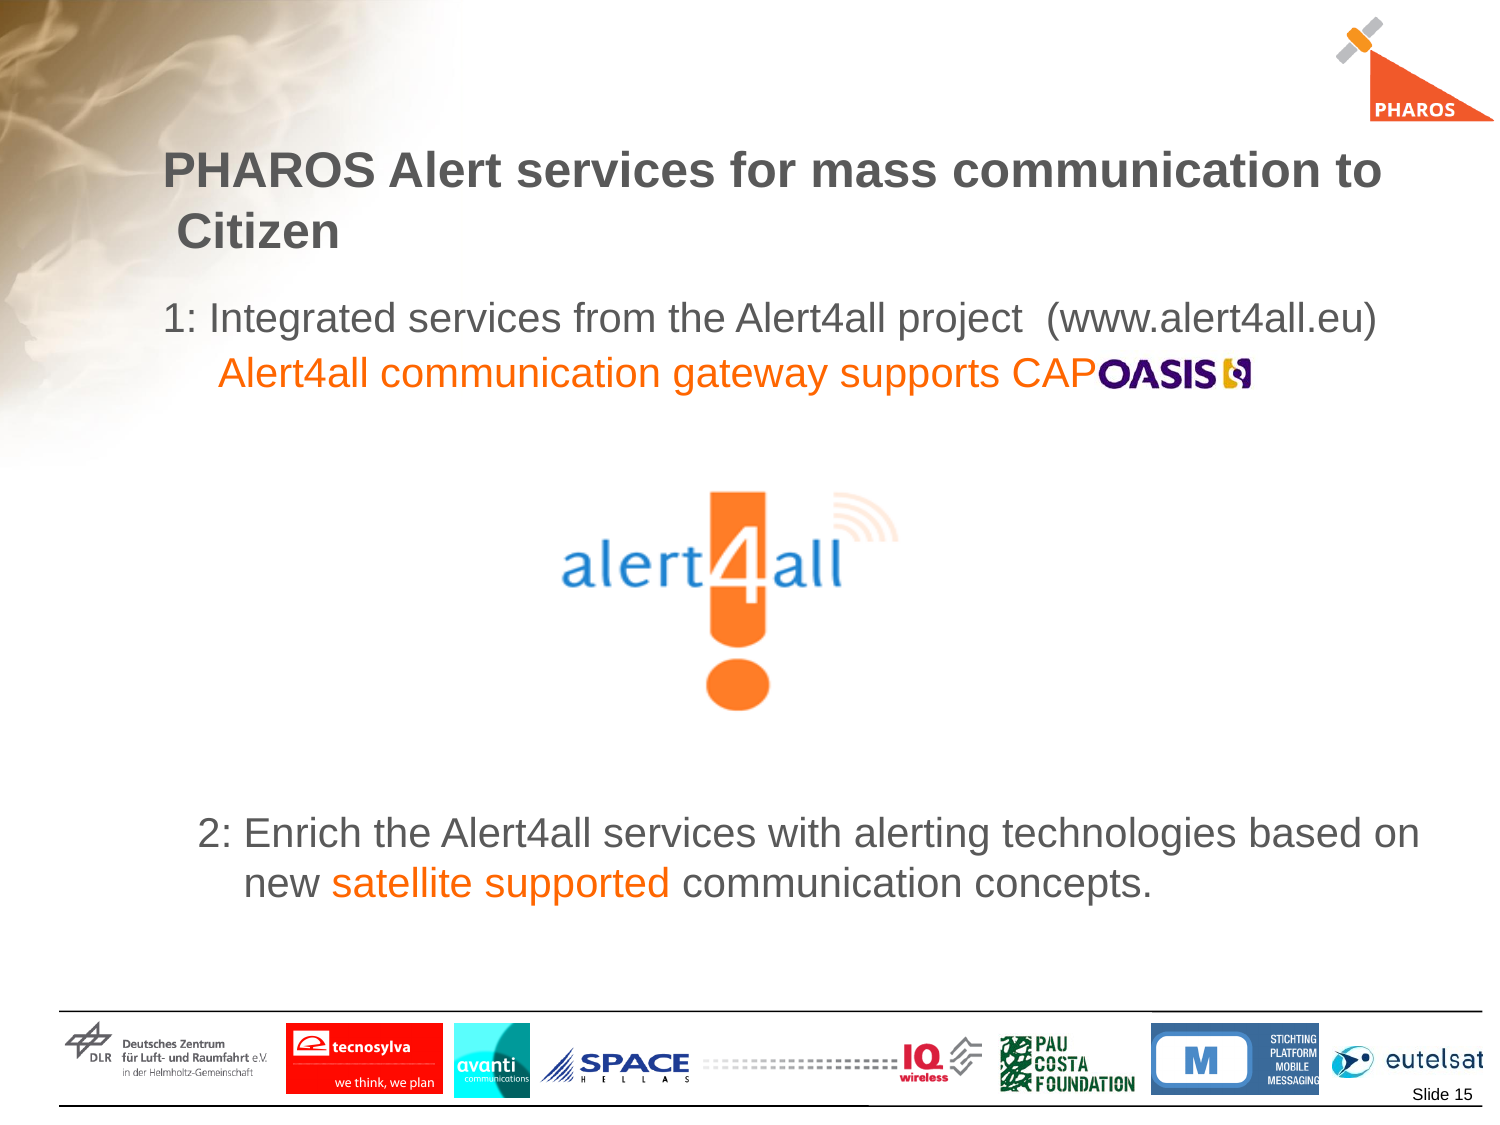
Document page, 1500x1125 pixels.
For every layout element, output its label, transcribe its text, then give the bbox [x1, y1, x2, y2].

picture [0, 0, 464, 551]
text_box 2: Enrich the Alert4all services with alerting technologies based on new satellite supported communication concepts. [182, 798, 1436, 964]
picture [702, 1035, 982, 1083]
picture [1151, 1023, 1319, 1095]
title PHAROS Alert services for mass communication to Citizen [162, 137, 1438, 275]
picture [1332, 1046, 1483, 1078]
picture [998, 1033, 1136, 1094]
list 1: Integrated services from the Alert4all project (www.alert4all.eu) [162, 290, 1438, 459]
picture [64, 1018, 278, 1090]
picture [534, 444, 963, 752]
picture [454, 1023, 530, 1098]
picture [1092, 349, 1259, 395]
text_box Alert4all communication gateway supports CAP [203, 338, 1136, 403]
picture [537, 1045, 691, 1084]
picture [286, 1023, 443, 1094]
